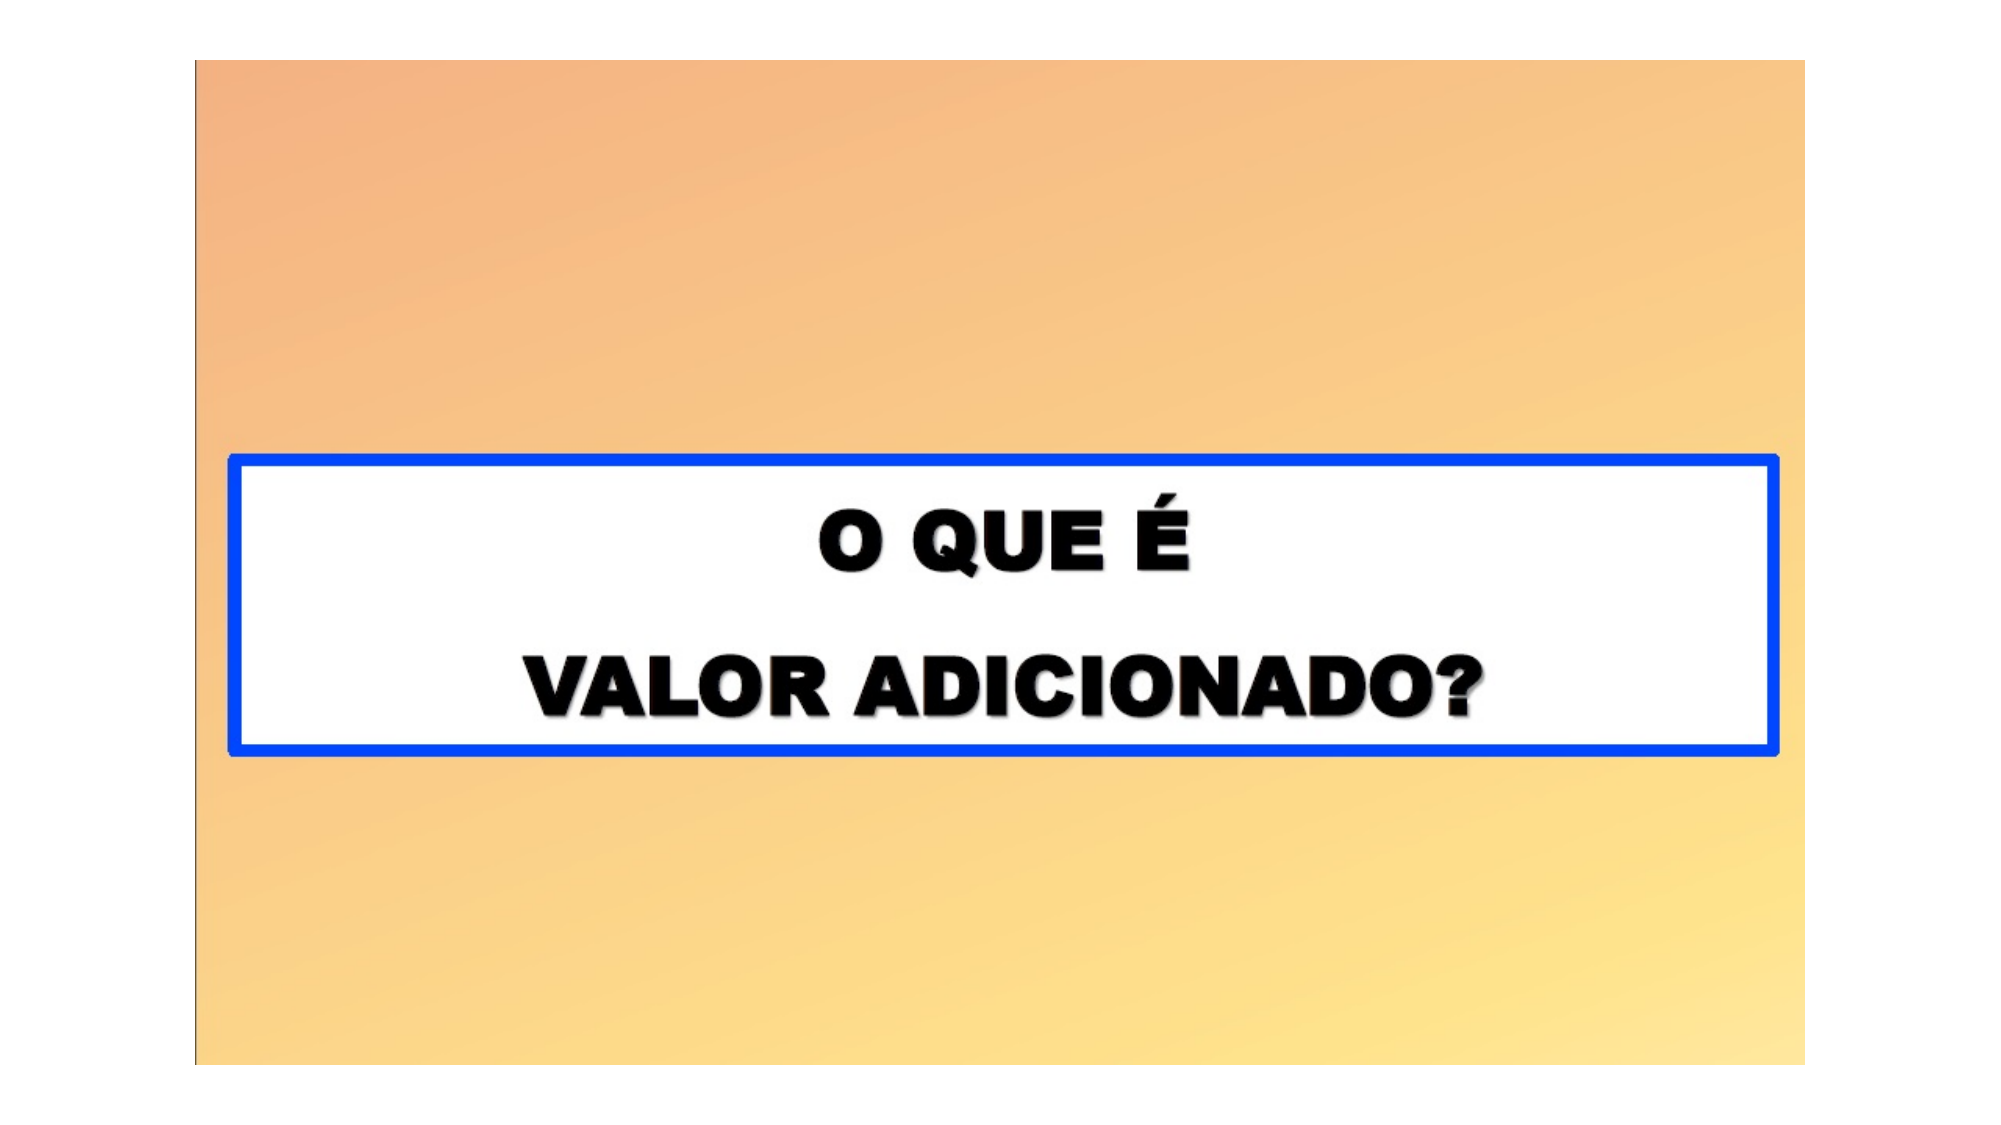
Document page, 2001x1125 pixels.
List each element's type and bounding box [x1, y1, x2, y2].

picture [195, 60, 1805, 1065]
